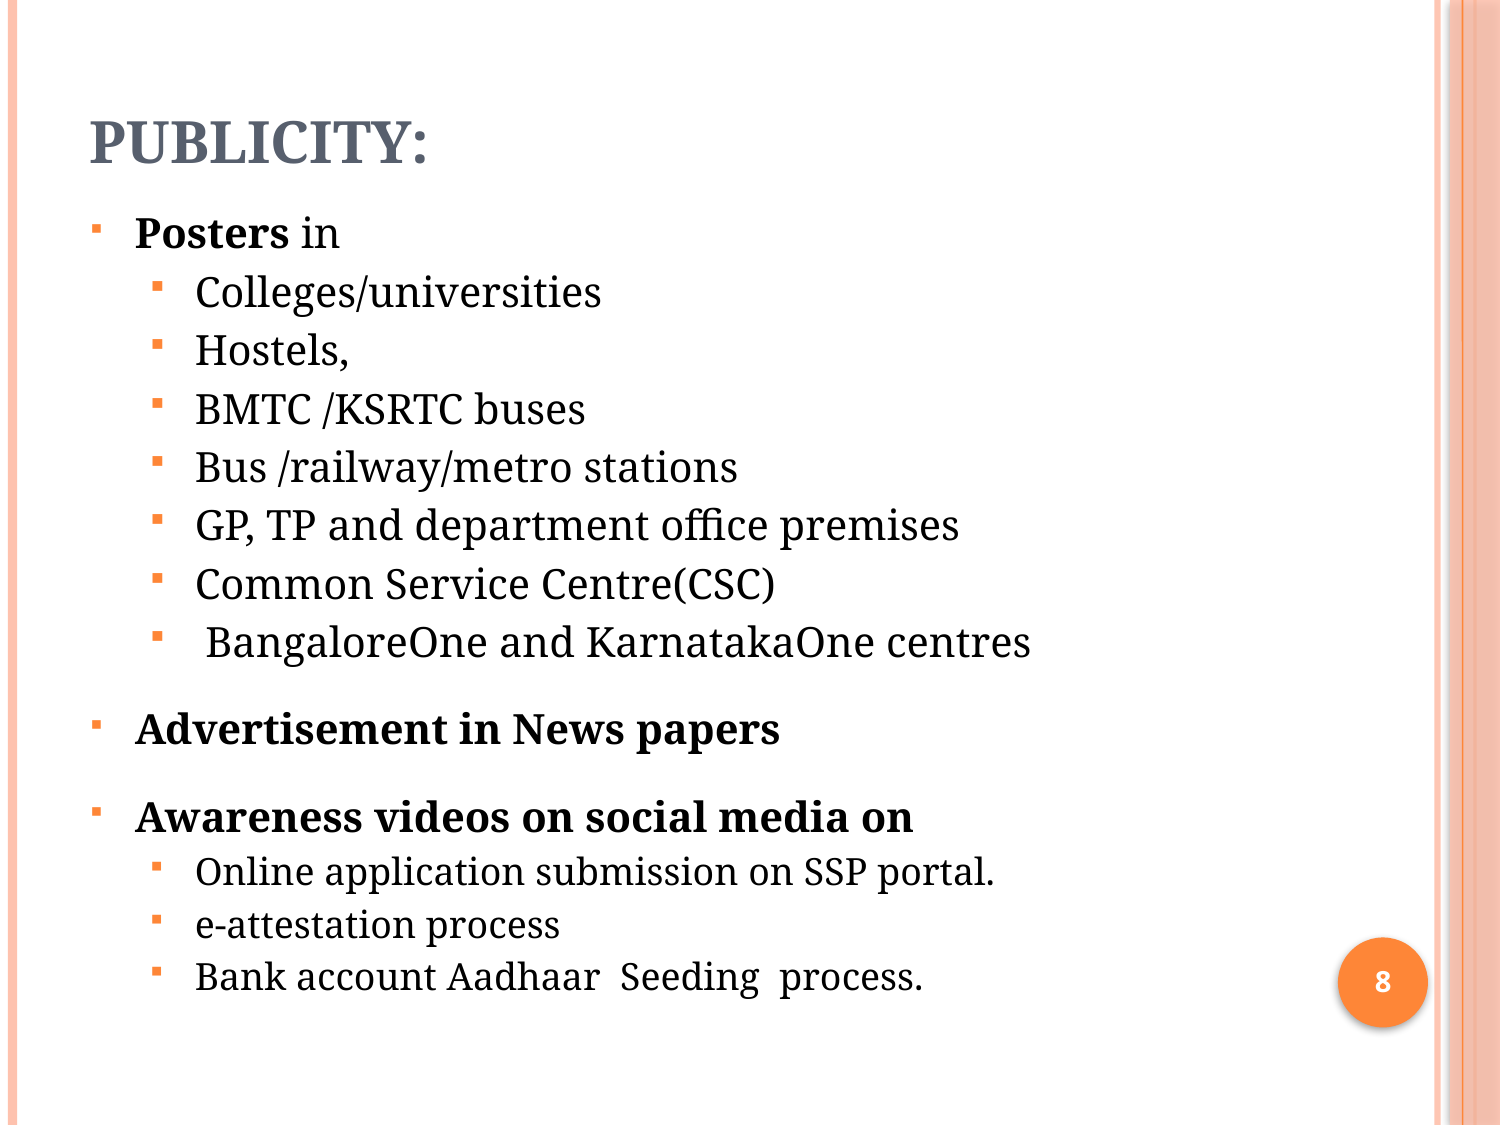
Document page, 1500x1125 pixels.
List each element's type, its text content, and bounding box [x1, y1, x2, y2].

list Posters in Colleges/universities Hostels, BMTC /KSRTC buses Bus /railway/metro stations GP, TP and department office premises Common Service Centre(CSC) BangaloreOne and KarnatakaOne centres Advertisement in News papers Awareness videos on social media on Online application submission on SSP portal. e-attestation process Bank account Aadhaar Seeding process. [75, 174, 1300, 1050]
slide_number 8 [1333, 940, 1434, 1027]
title Publicity: [75, 62, 1300, 174]
